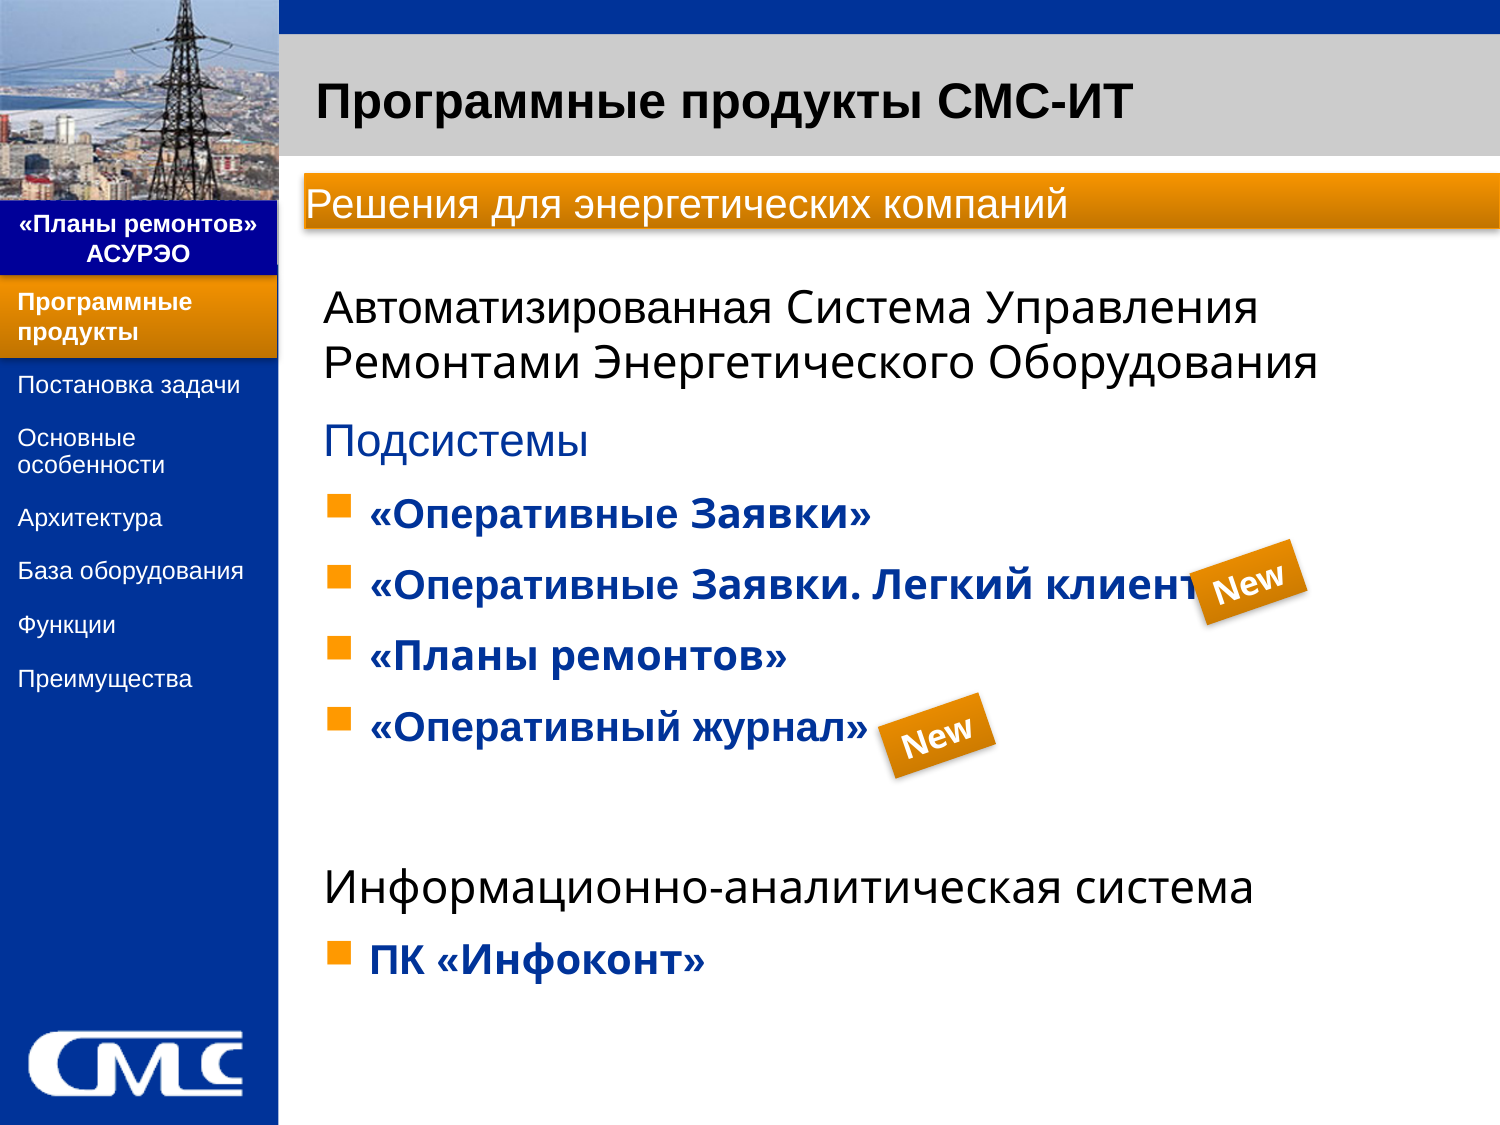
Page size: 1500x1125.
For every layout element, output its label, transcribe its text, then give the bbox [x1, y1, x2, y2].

text_box Постановка задачи [0, 363, 279, 411]
text_box Автоматизированная Система Управления Ремонтами Энергетического Оборудования Подсистемы «Оперативные Заявки» «Оперативные Заявки. Легкий клиент» «Планы ремонтов» «Оперативный журнал» Информационно-аналитическая система ПК «Инфоконт» [308, 270, 1500, 1076]
picture [0, 0, 279, 200]
text_box Программные продукты СМС-ИТ [300, 61, 1149, 136]
text_box «Планы ремонтов» АСУРЭО [0, 207, 277, 276]
text_box Функции [0, 600, 279, 651]
text_box Программные продукты [0, 282, 277, 358]
text_box Основные особенности [0, 413, 279, 491]
text_box Решения для энергетических компаний [304, 173, 1500, 229]
text_box New [1189, 538, 1308, 626]
text_box New [877, 692, 997, 779]
text_box Преимущества [0, 653, 279, 705]
text_box База оборудования [0, 546, 279, 598]
text_box Архитектура [0, 492, 279, 544]
picture [26, 1028, 244, 1099]
